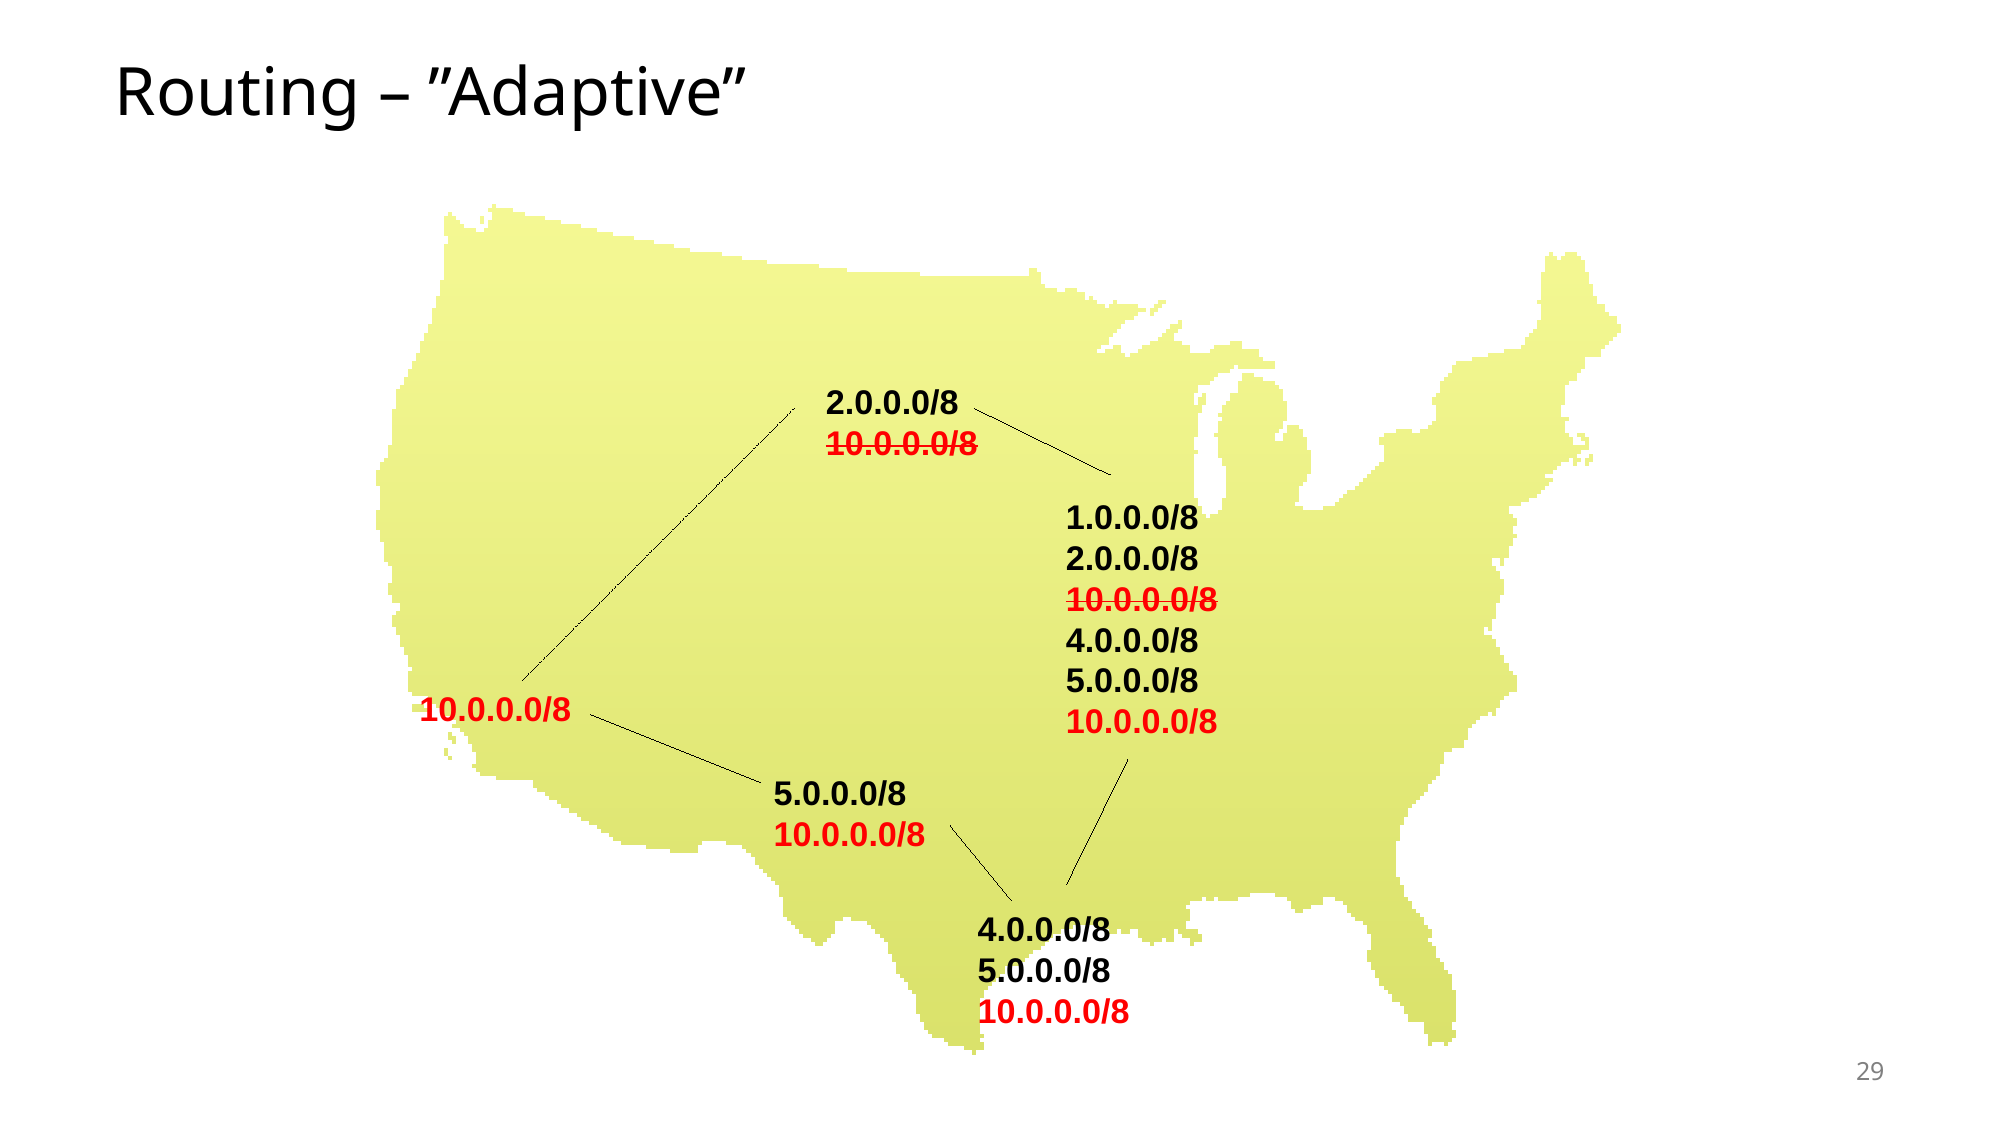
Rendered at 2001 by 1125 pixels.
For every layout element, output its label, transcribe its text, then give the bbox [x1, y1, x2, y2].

slide_number 29 [1749, 1042, 1900, 1103]
picture [372, 204, 1634, 1055]
title Routing – ”Adaptive” [99, 37, 1900, 150]
